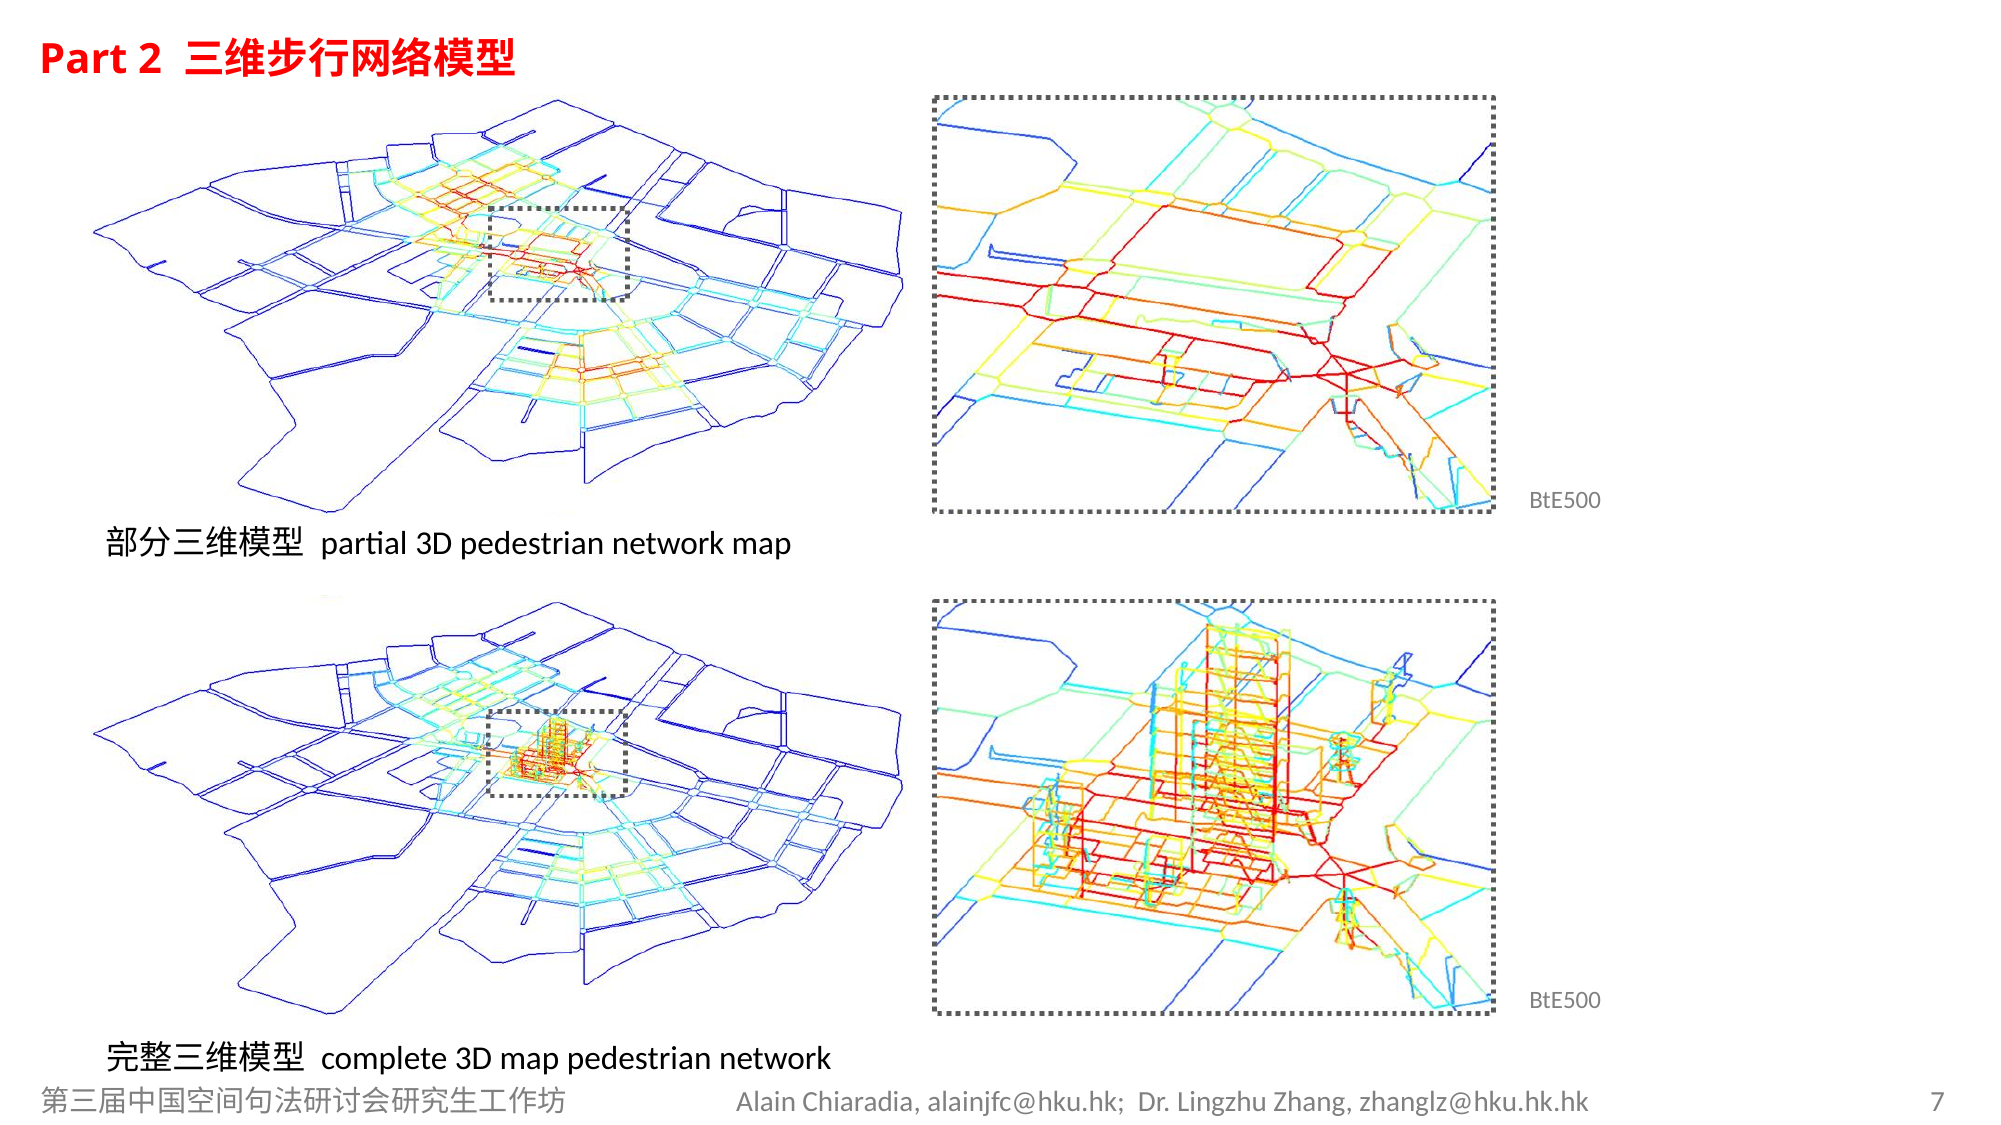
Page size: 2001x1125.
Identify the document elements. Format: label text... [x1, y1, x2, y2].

picture [90, 95, 1497, 517]
text_box 部分三维模型 partial 3D pedestrian network map [90, 517, 815, 569]
text_box BtE500 [1514, 475, 1621, 521]
text_box Part 2 三维步行网络模型 [24, 24, 532, 90]
text_box 完整三维模型 complete 3D map pedestrian network [91, 1028, 855, 1084]
picture [90, 595, 1497, 1018]
text_box BtE500 [1514, 976, 1621, 1021]
